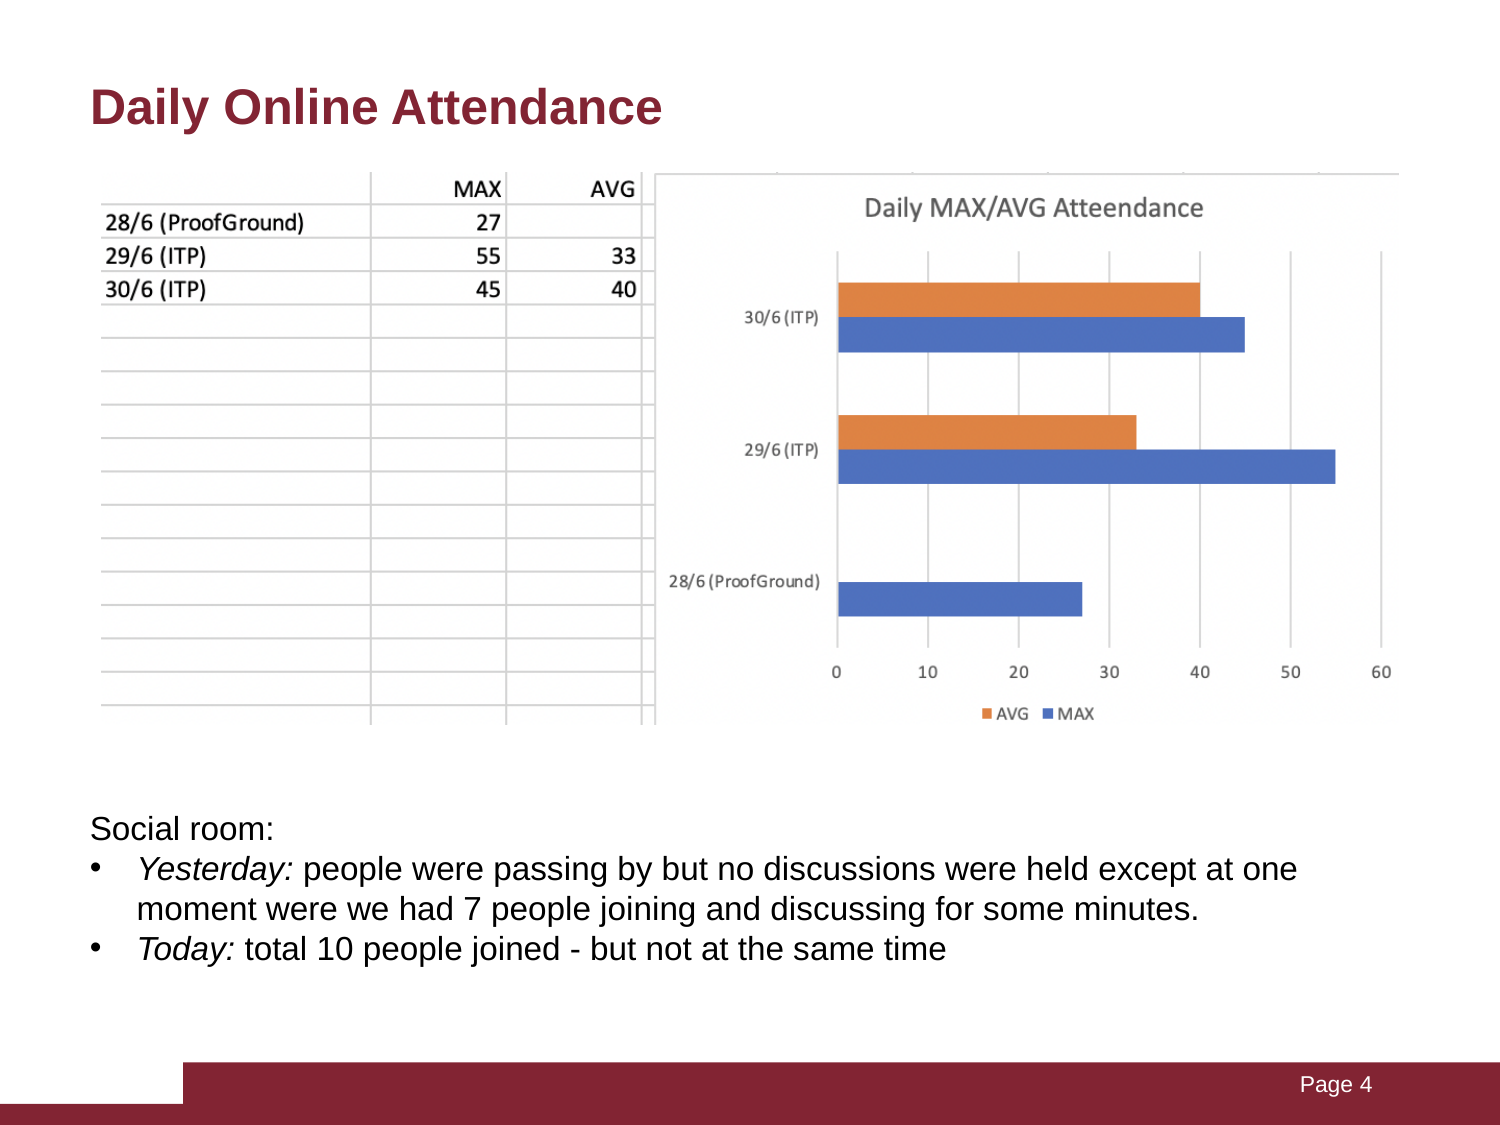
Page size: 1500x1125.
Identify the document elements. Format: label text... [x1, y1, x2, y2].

slide_number Page 4 [1074, 1062, 1388, 1105]
title Daily Online Attendance [75, 67, 1424, 150]
picture [100, 172, 1399, 725]
text_box Social room: Yesterday: people were passing by but no discussions were held except at one moment were we had 7 people joining and discussing for some minutes. Today: total 10 people joined - but not at the same time [75, 799, 1388, 1055]
